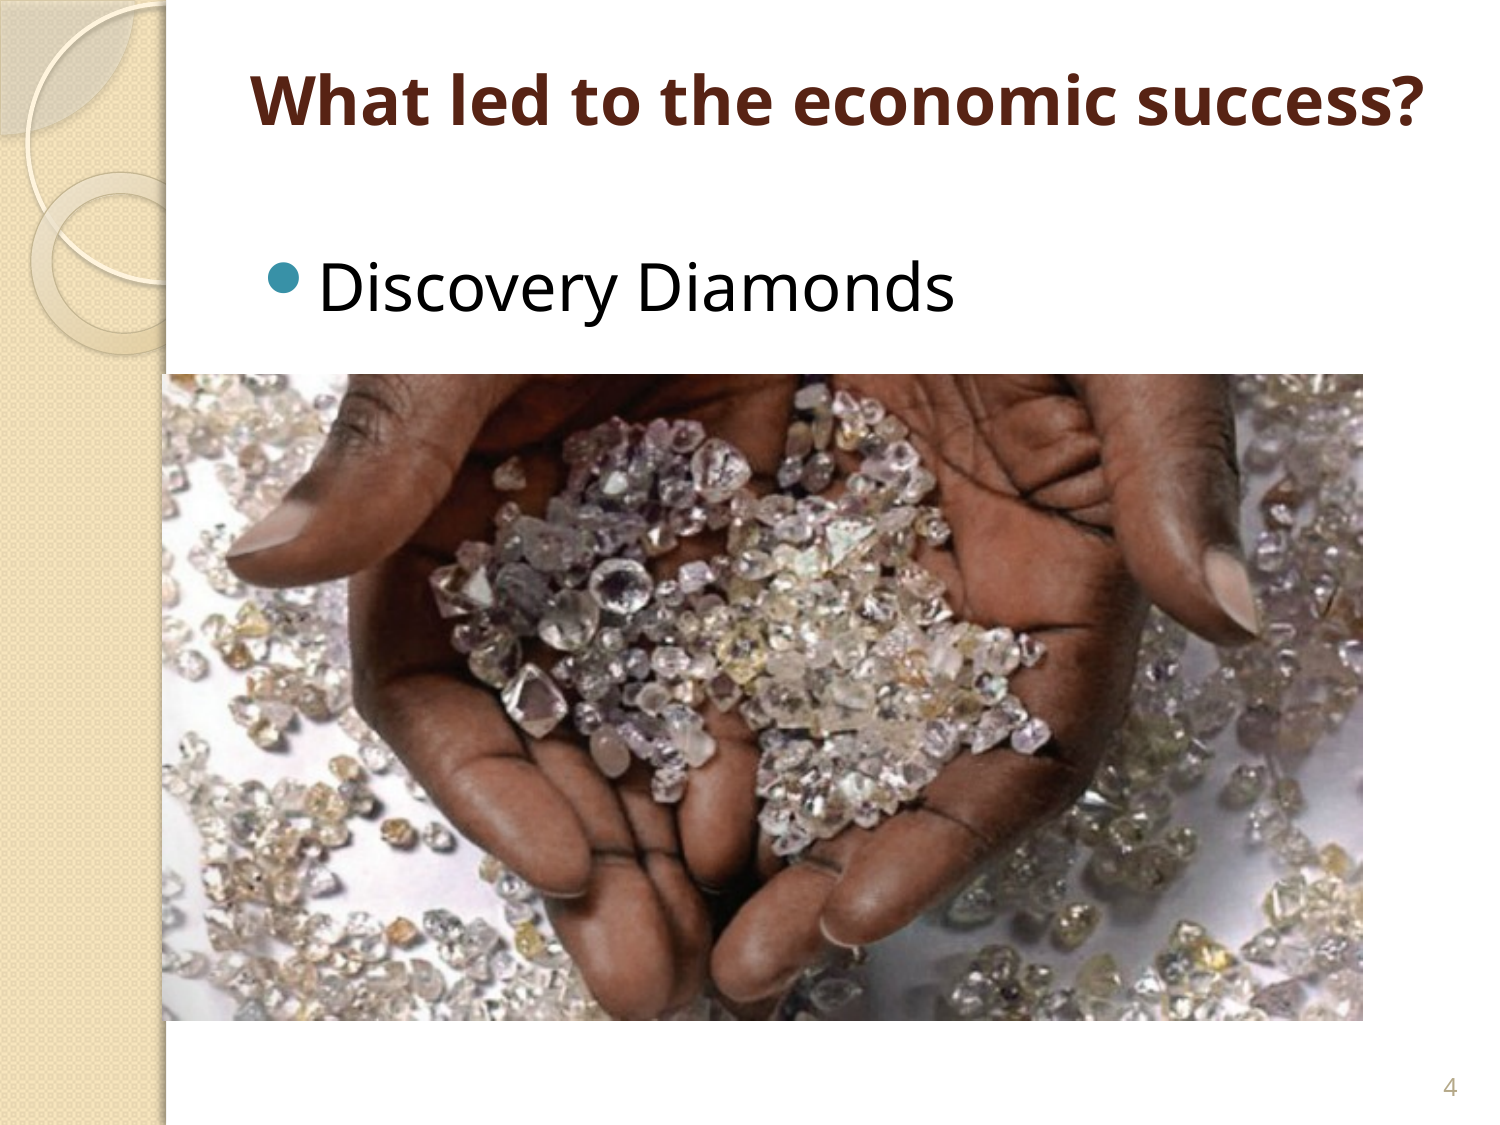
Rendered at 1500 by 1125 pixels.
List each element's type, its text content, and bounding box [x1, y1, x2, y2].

picture [162, 374, 1363, 1021]
slide_number 4 [1413, 1034, 1488, 1113]
list Discovery Diamonds [235, 237, 1466, 1025]
title What led to the economic success? [235, 45, 1466, 233]
